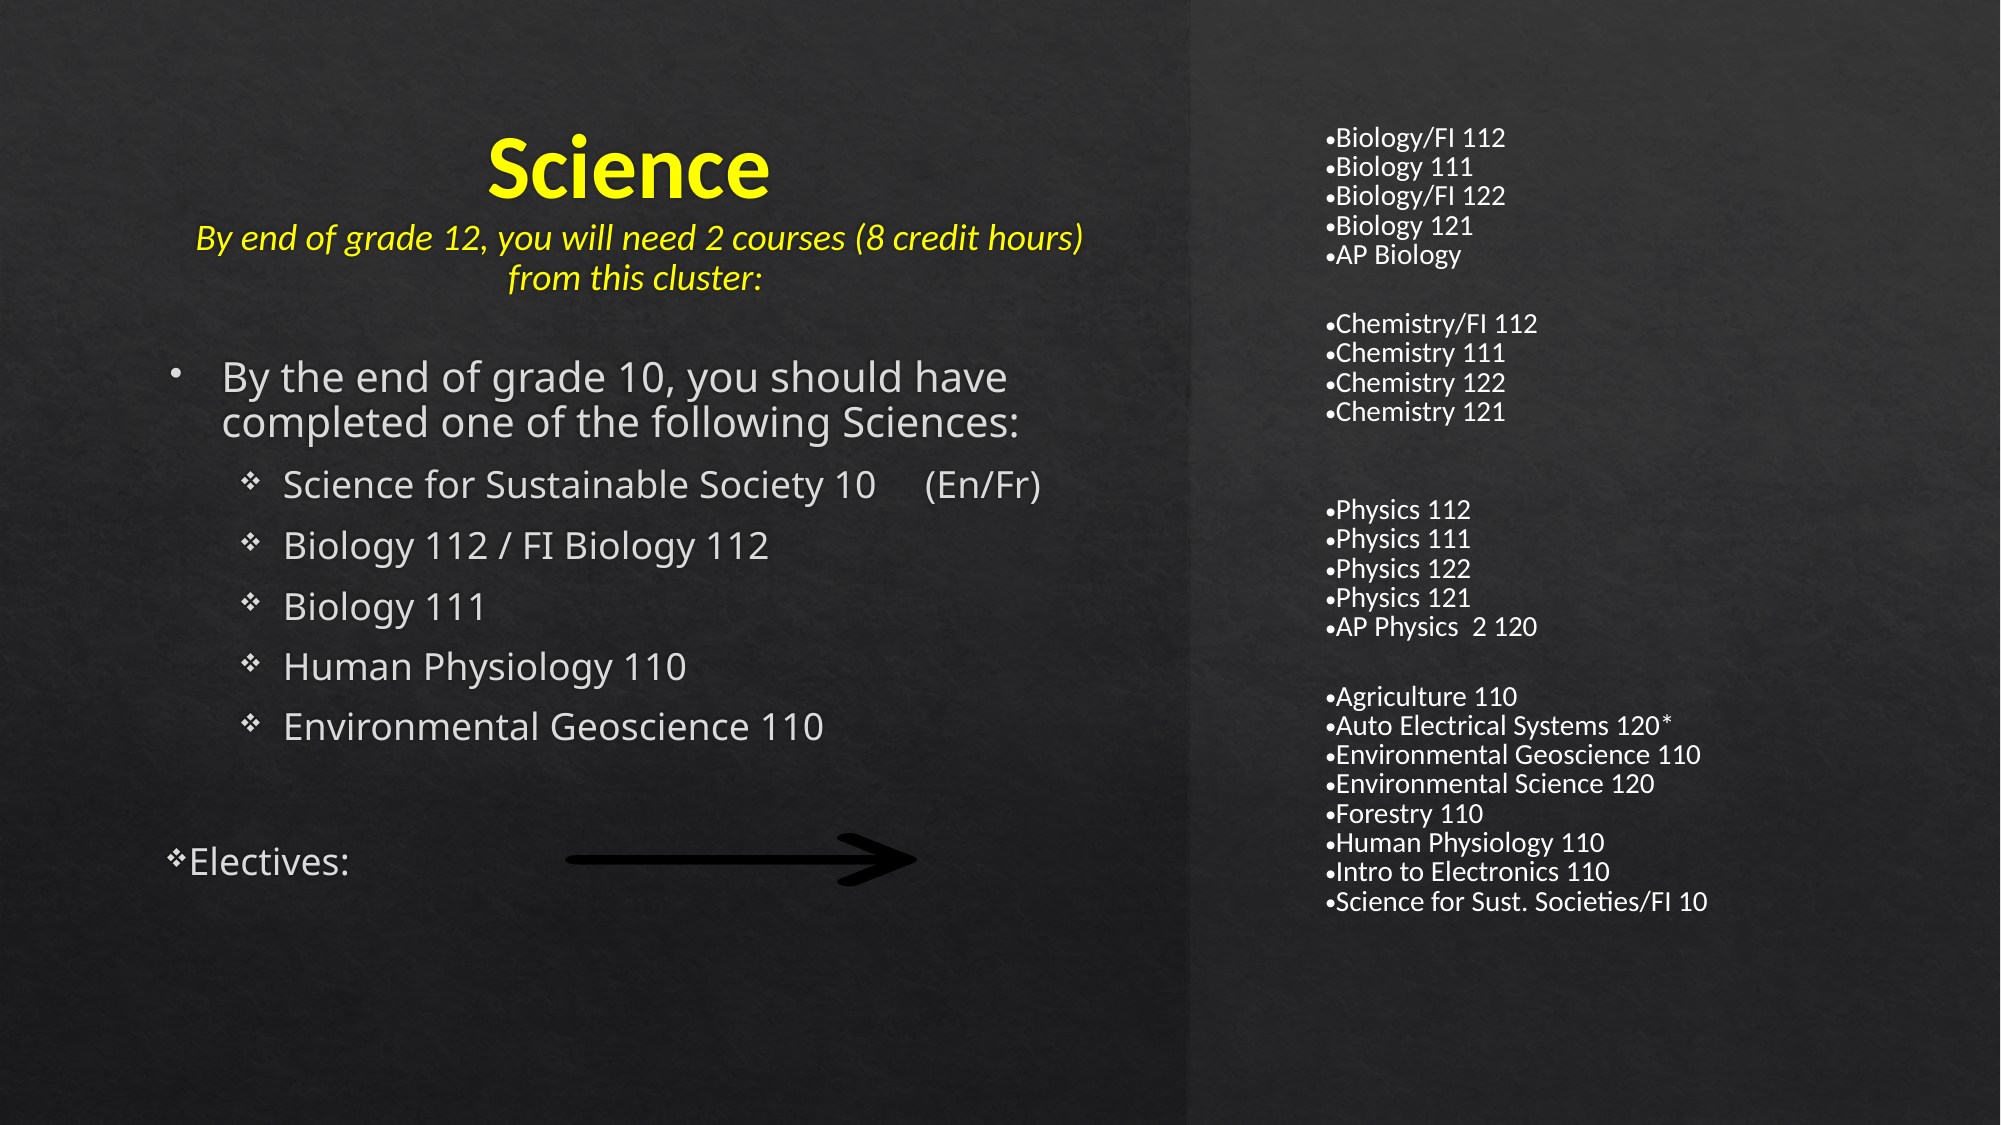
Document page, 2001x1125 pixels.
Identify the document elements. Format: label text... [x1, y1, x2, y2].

picture [1186, 0, 2000, 1125]
list By the end of grade 10, you should have completed one of the following Sciences: Science for Sustainable Society 10 (En/Fr) Biology 112 / FI Biology 112 Biology 111 Human Physiology 110 Environmental Geoscience 110 Electives: [149, 349, 1131, 935]
title Science By end of grade 12, you will need 2 courses (8 credit hours) from this cluster: [149, 99, 1131, 319]
picture [548, 783, 934, 935]
